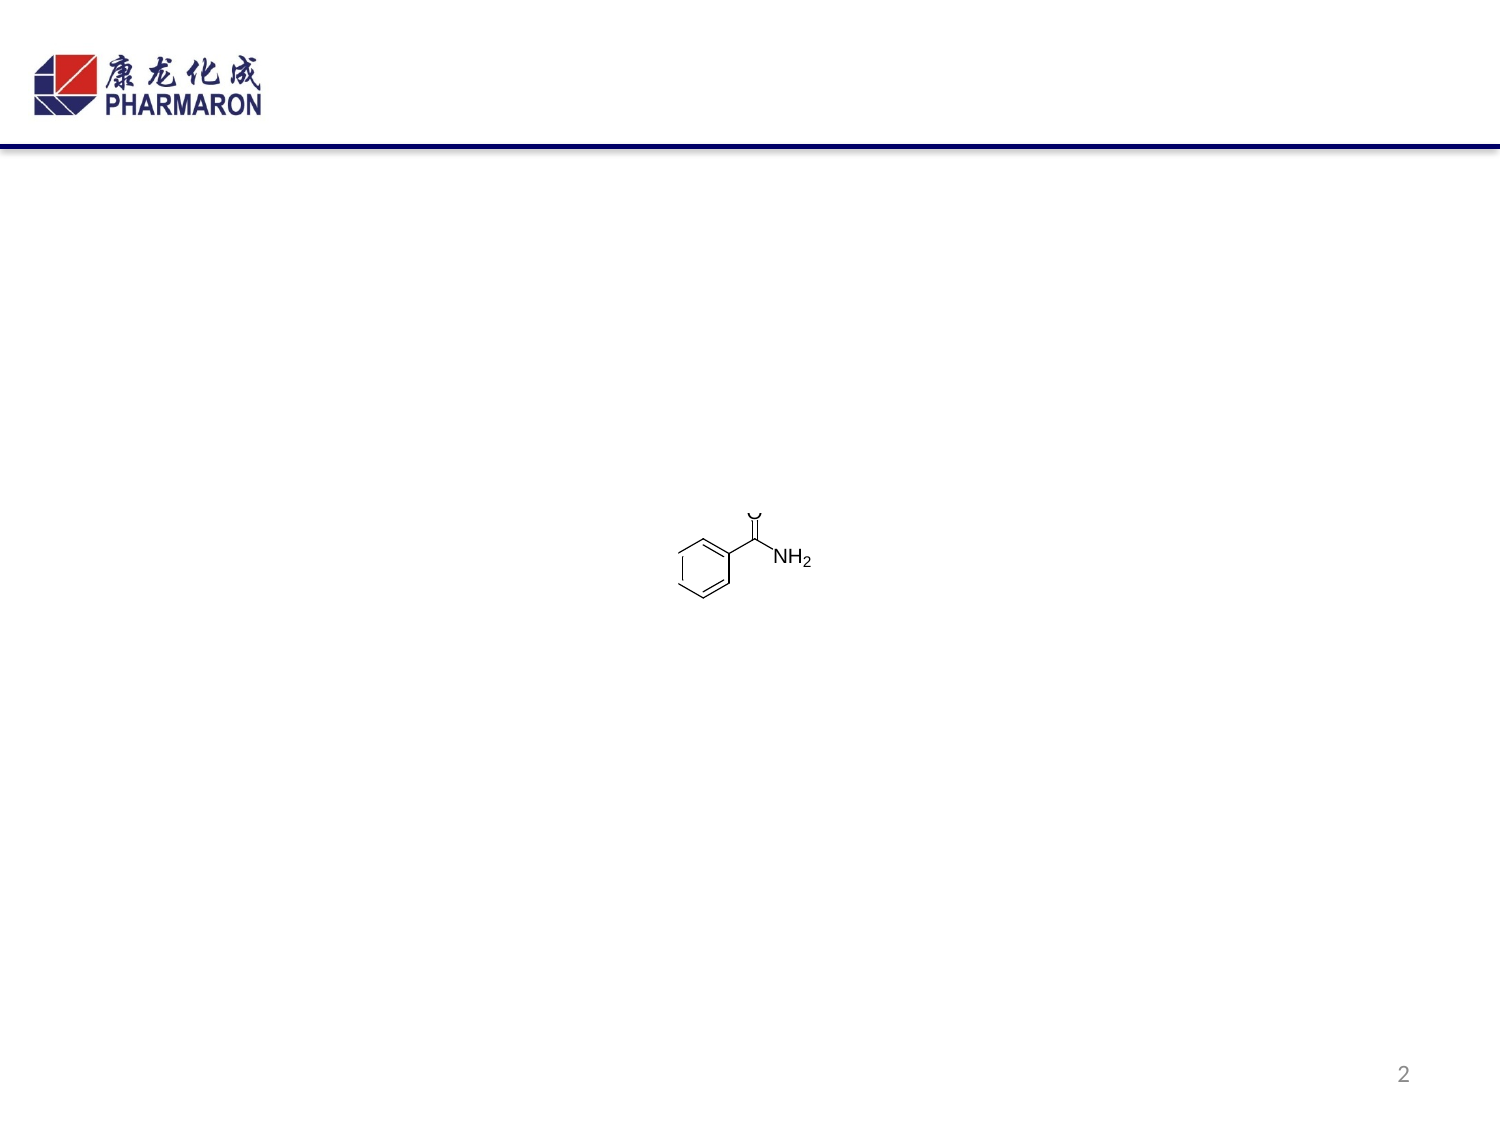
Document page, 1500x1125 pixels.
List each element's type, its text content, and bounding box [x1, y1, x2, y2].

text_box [678, 512, 822, 613]
picture [28, 43, 269, 124]
slide_number 2 [1074, 1042, 1425, 1103]
